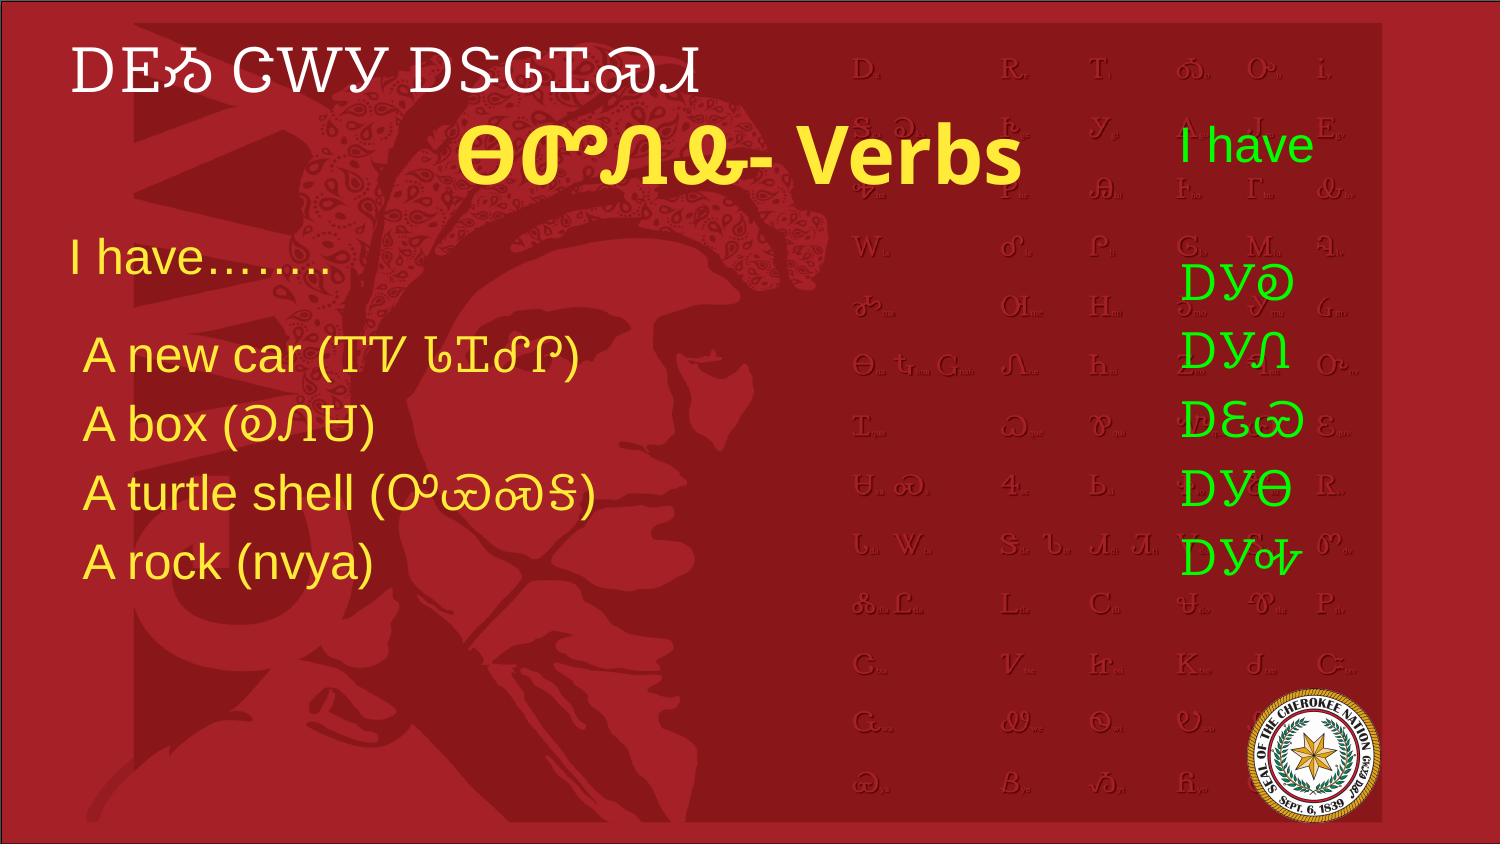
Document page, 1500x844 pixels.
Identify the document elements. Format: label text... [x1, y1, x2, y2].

text_box ᎾᏛᏁᎲ- Verbs [382, 87, 1097, 216]
title ᎠᎬᏱ ᏣᎳᎩ ᎠᏕᎶᏆᏍᏗ [53, 7, 1426, 121]
picture [0, 0, 1500, 844]
list A new car (ᎢᏤ ᏓᏆᎴᎵ) A box (ᎧᏁᏌ) A turtle shell (ᎤᏯᏍᎦ) A rock (nvya) [67, 298, 1135, 782]
list I have…….. [53, 200, 1120, 299]
list I have ᎠᎩᎧ ᎠᎩᏁ ᎠᏋᏯ ᎠᎩᎾ ᎠᎩᎭ [1163, 87, 1448, 647]
